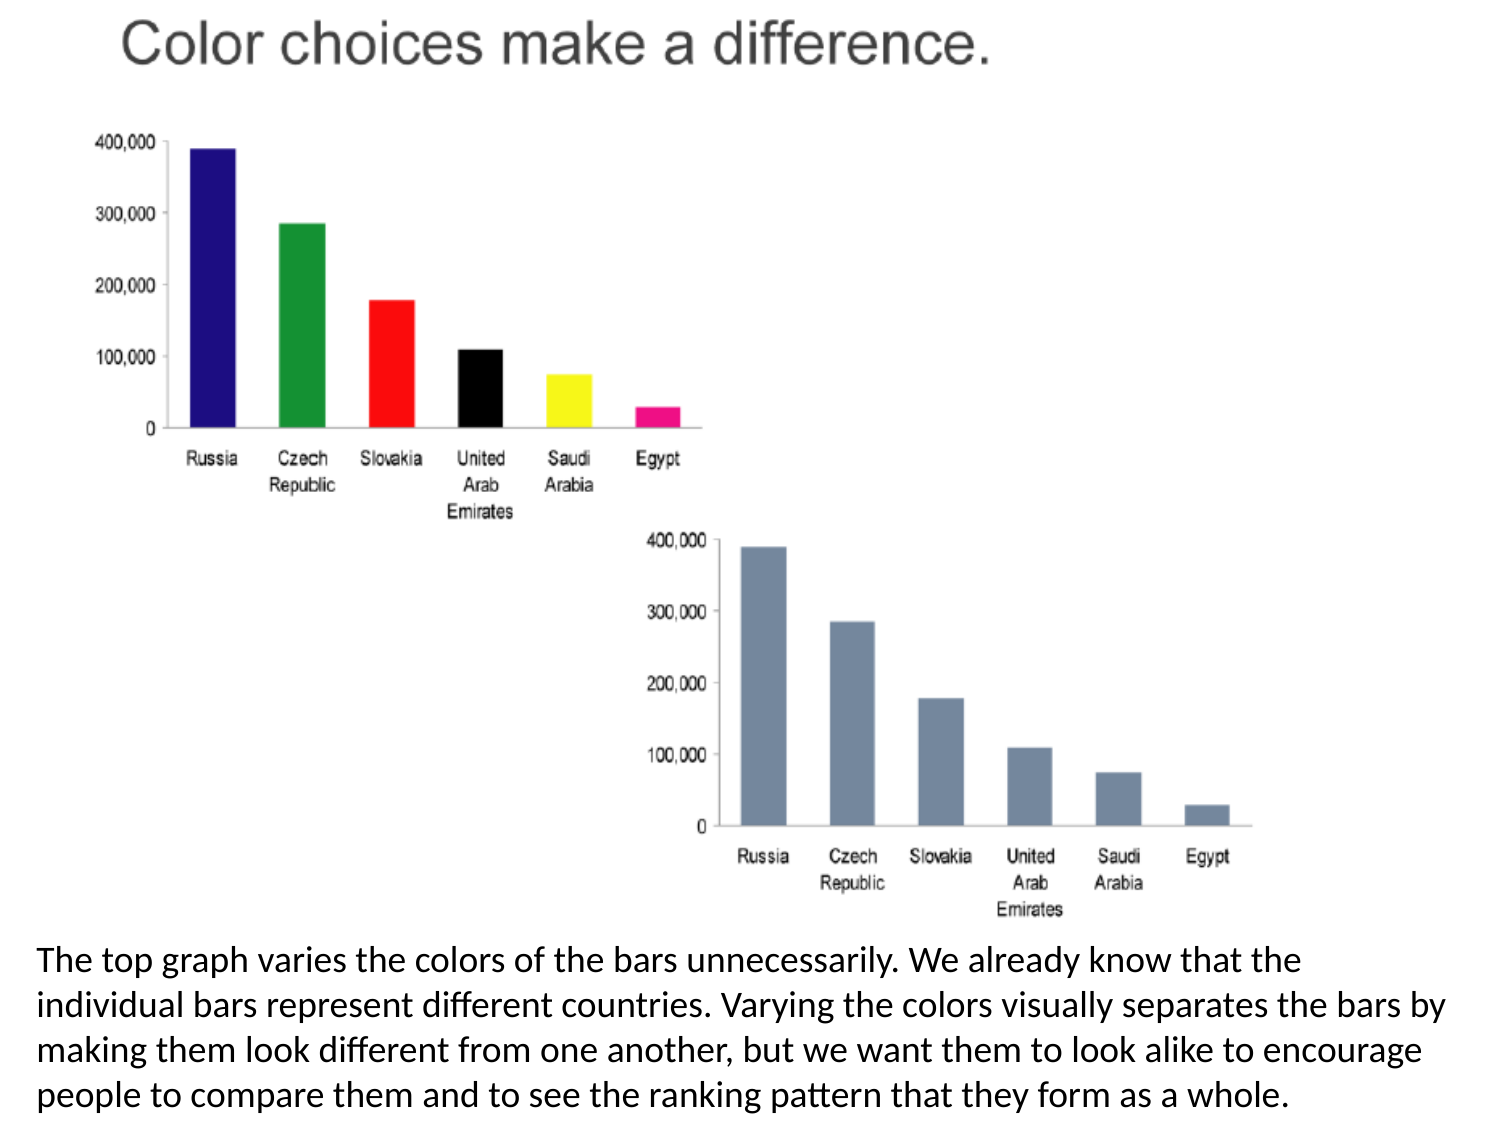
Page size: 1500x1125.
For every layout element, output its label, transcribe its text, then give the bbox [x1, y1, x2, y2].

text_box The top graph varies the colors of the bars unnecessarily. We already know that the individual bars represent different countries. Varying the colors visually separates the bars by making them look different from one another, but we want them to look alike to encourage people to compare them and to see the ranking pattern that they form as a whole. [21, 928, 1472, 1123]
picture [49, 0, 1288, 946]
